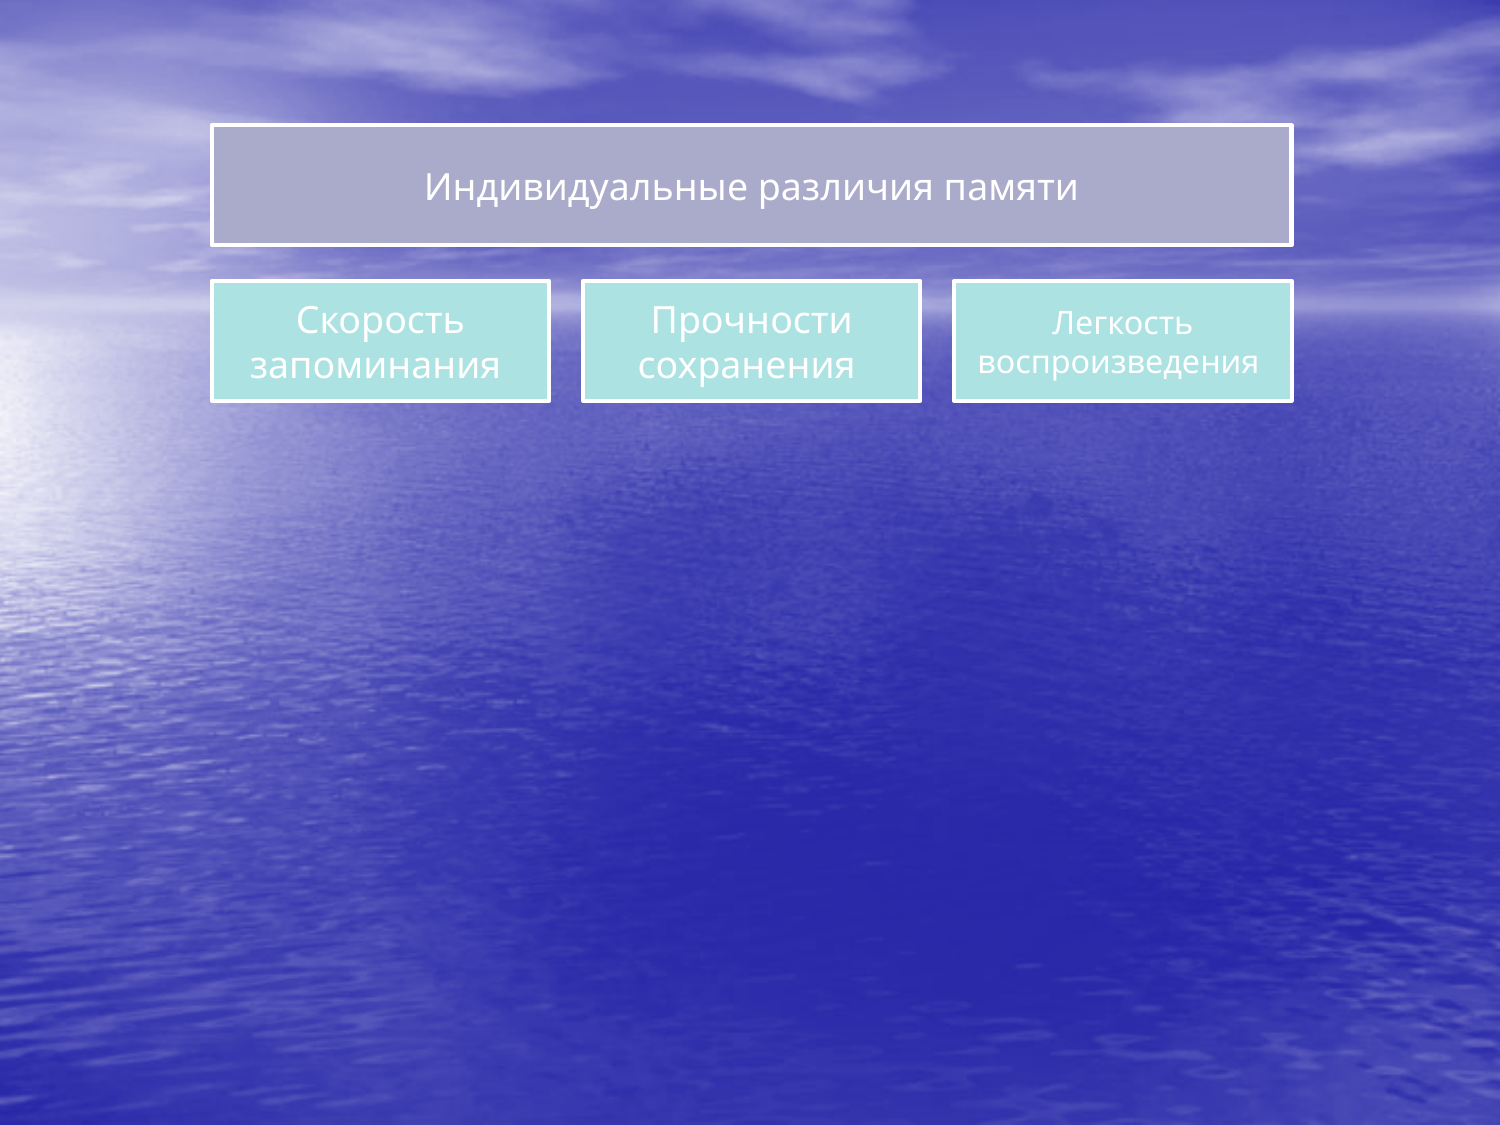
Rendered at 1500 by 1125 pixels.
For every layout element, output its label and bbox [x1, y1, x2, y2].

list [76, 125, 1427, 869]
